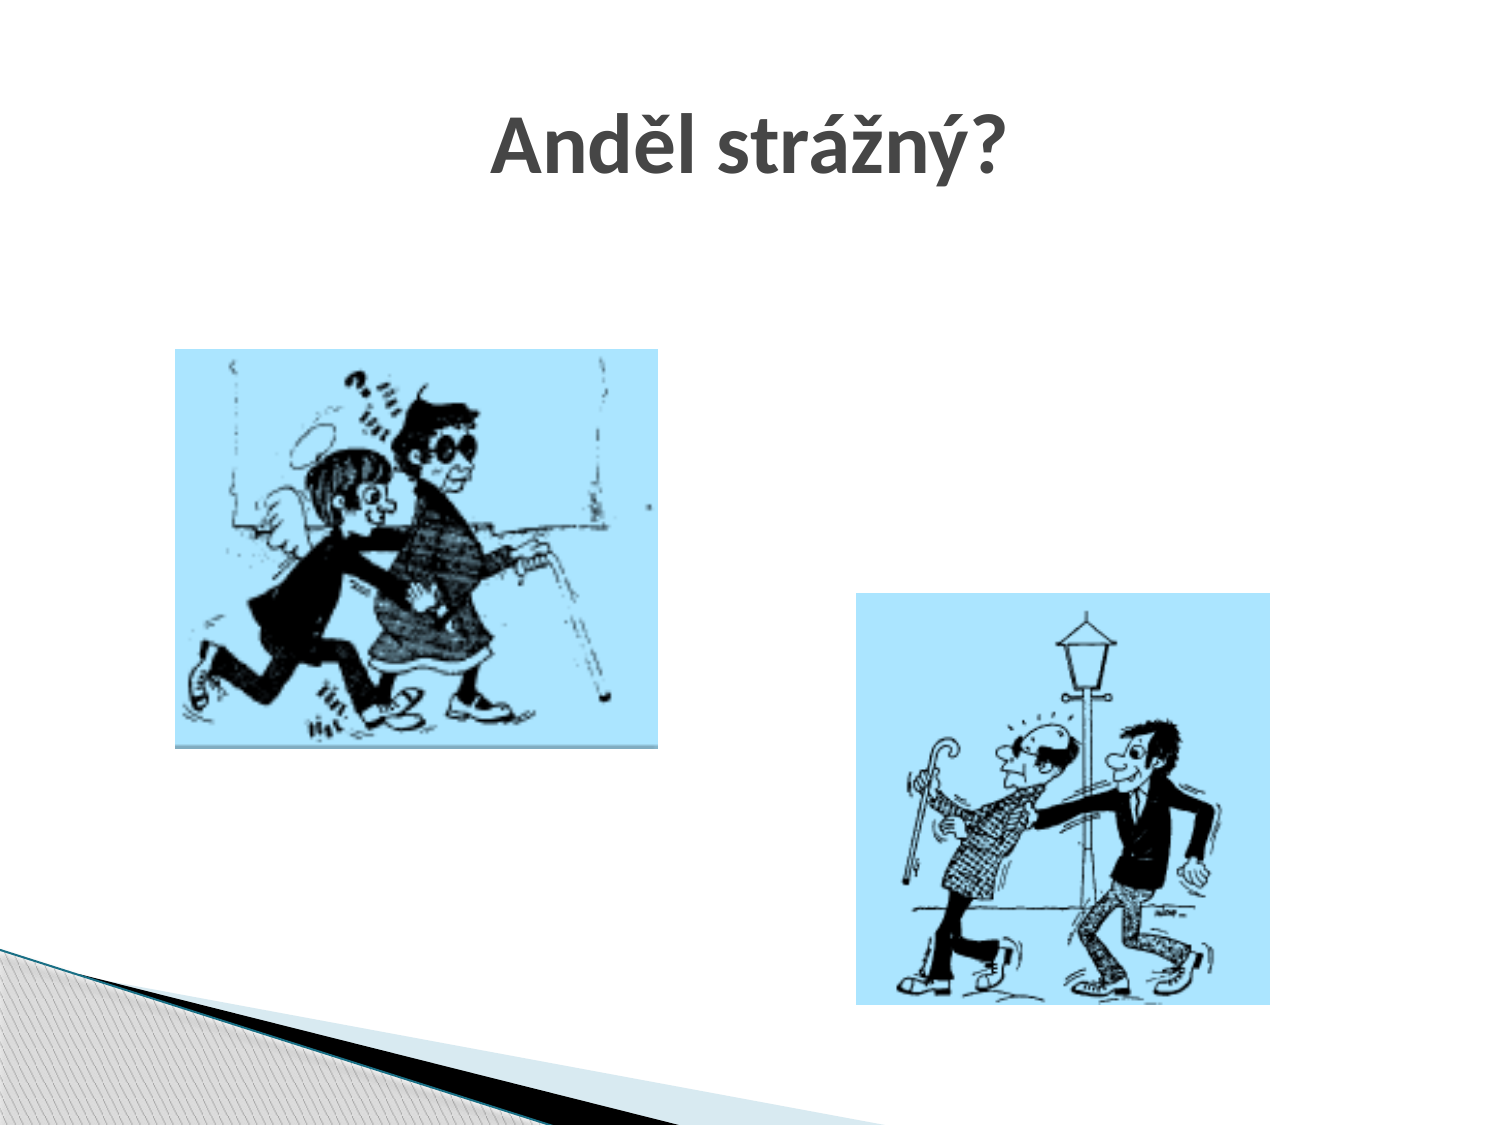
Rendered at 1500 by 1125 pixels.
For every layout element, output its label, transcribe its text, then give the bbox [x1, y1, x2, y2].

picture [175, 349, 658, 749]
picture [856, 593, 1270, 1006]
title Anděl strážný? [75, 45, 1425, 233]
